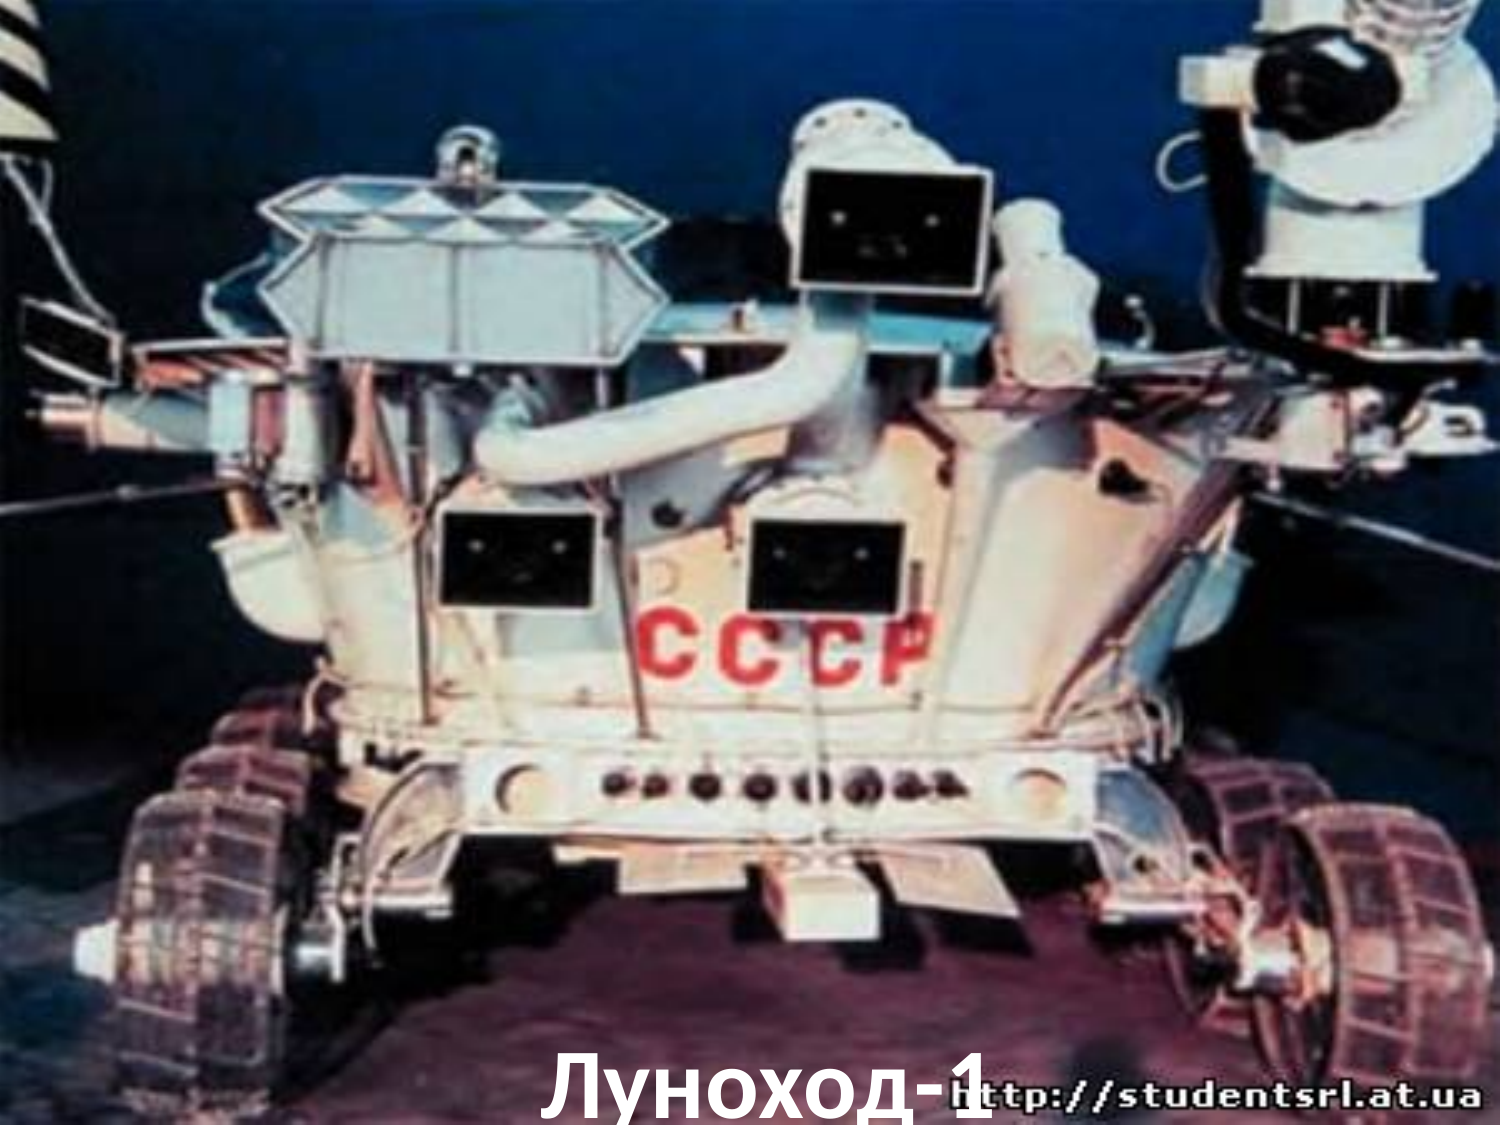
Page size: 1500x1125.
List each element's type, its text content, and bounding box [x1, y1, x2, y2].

title Луноход-1 [93, 984, 1444, 1125]
picture [0, 0, 1500, 1125]
